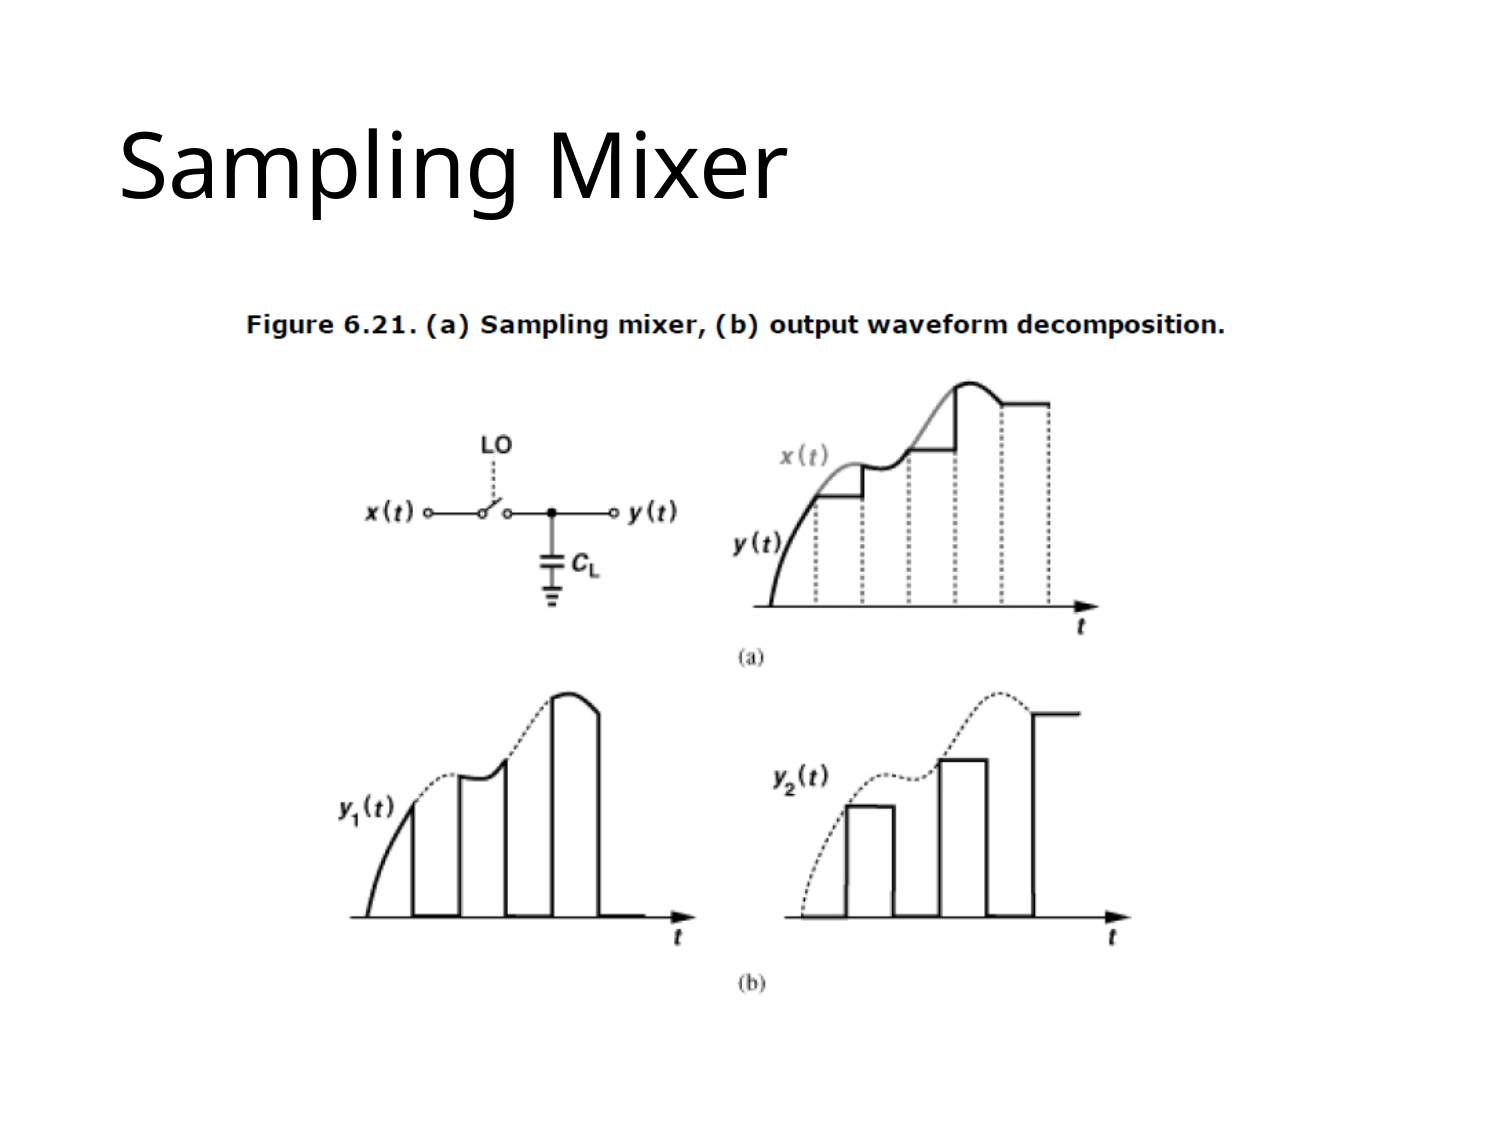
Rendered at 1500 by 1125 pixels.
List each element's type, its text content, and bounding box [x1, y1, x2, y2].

title Sampling Mixer [103, 59, 1397, 278]
picture [216, 299, 1233, 1014]
